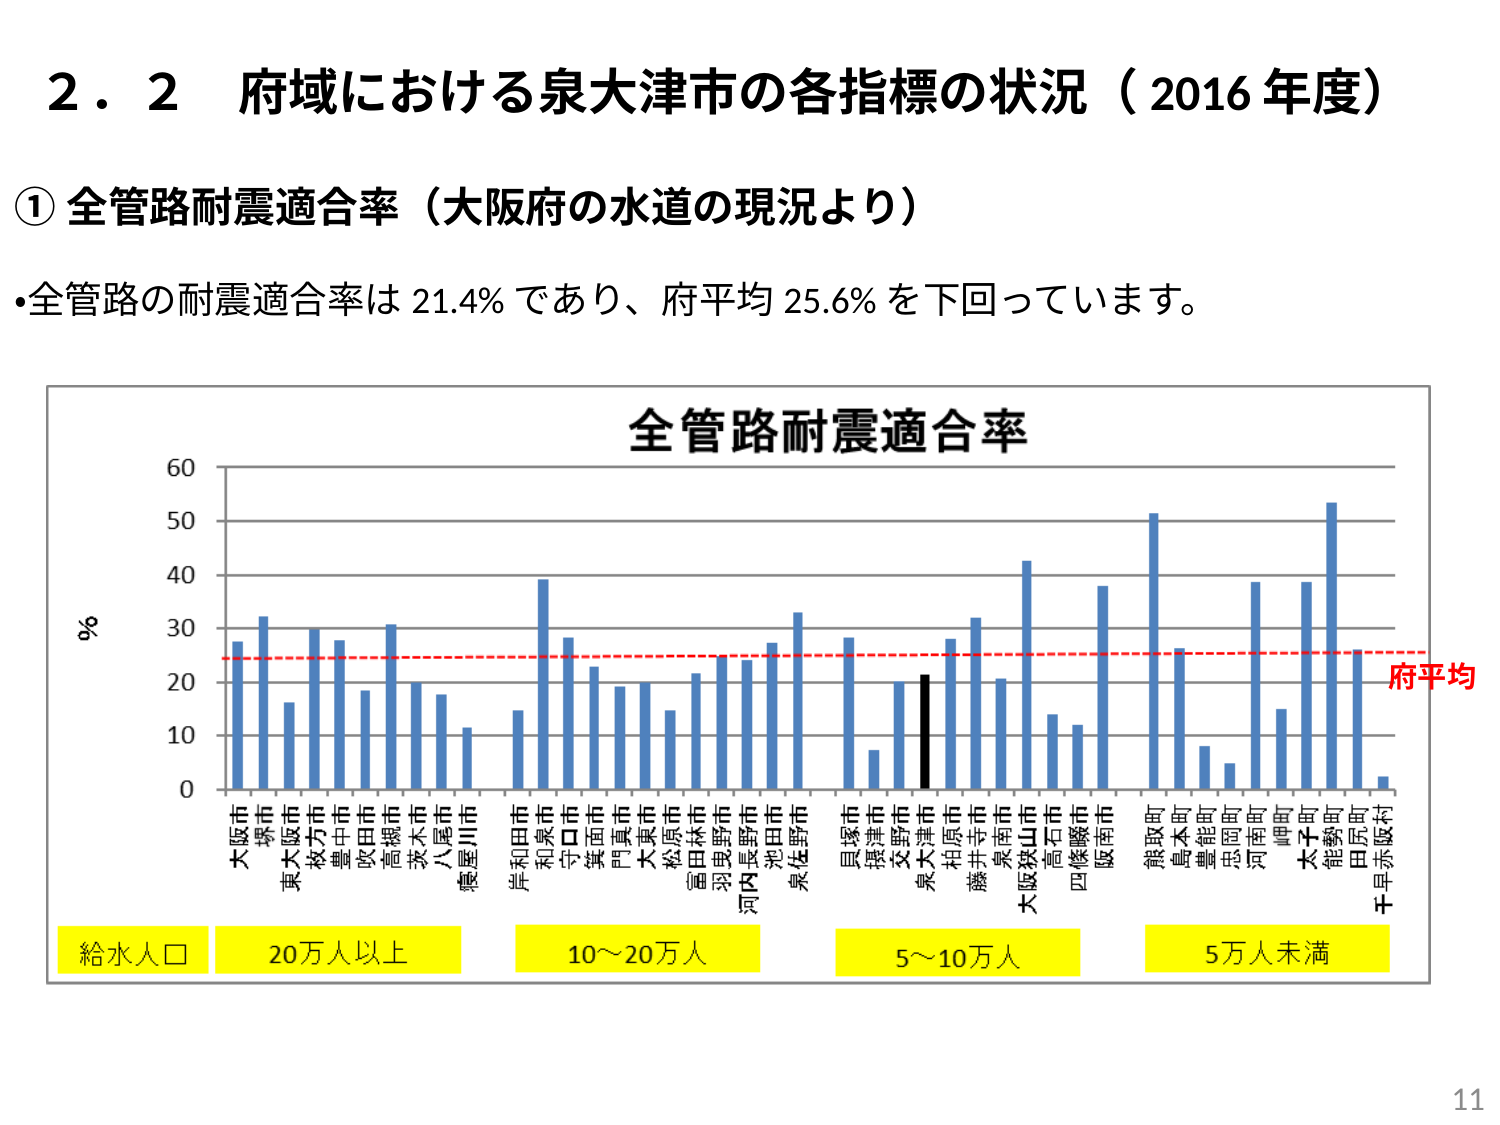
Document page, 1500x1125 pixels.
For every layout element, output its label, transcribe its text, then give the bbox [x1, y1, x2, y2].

text_box 府平均 [1431, 651, 1500, 702]
picture [46, 385, 1431, 991]
text_box ２．２ 府域における泉大津市の各指標の状況（2016年度） ①全管路耐震適合率（大阪府の水道の現況より） ・全管路の耐震適合率は21.4%であり、府平均25.6%を下回っています。 [0, 53, 1500, 374]
slide_number 11 [1162, 1067, 1500, 1125]
